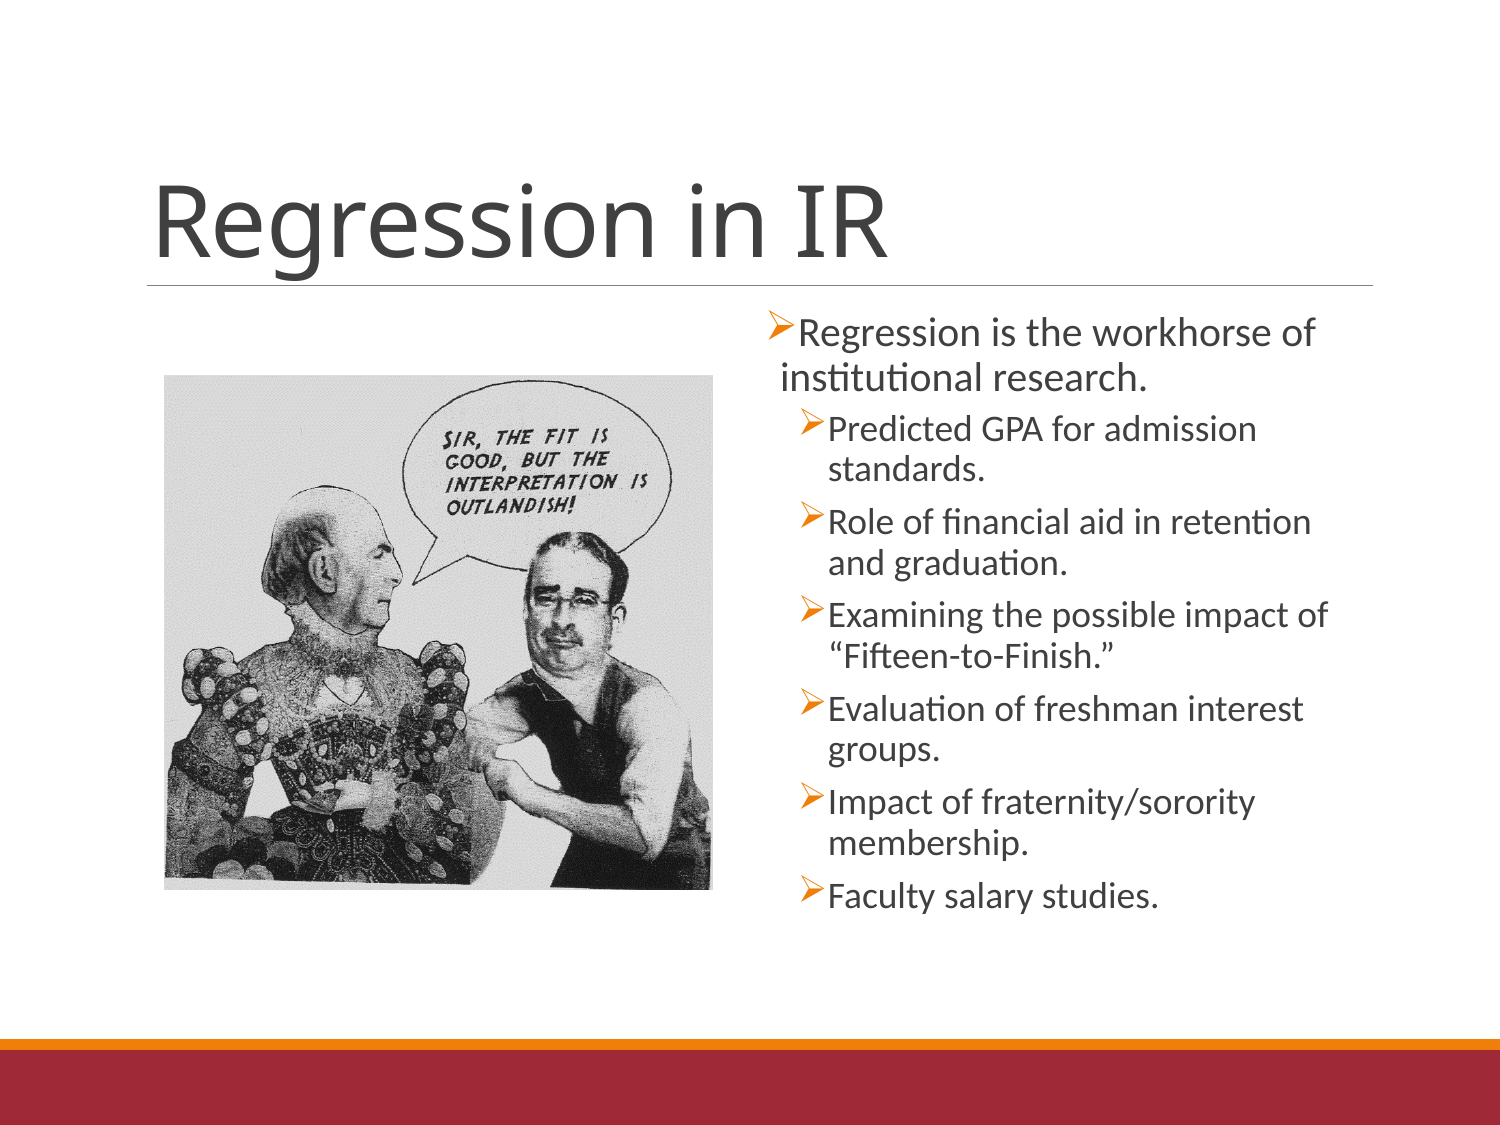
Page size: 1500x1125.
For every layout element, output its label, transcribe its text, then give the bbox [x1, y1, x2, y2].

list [164, 375, 714, 891]
list Regression is the workhorse of institutional research. Predicted GPA for admission standards. Role of financial aid in retention and graduation. Examining the possible impact of “Fifteen-to-Finish.” Evaluation of freshman interest groups. Impact of fraternity/sorority membership. Faculty salary studies. [765, 302, 1373, 963]
title Regression in IR [135, 47, 1373, 285]
